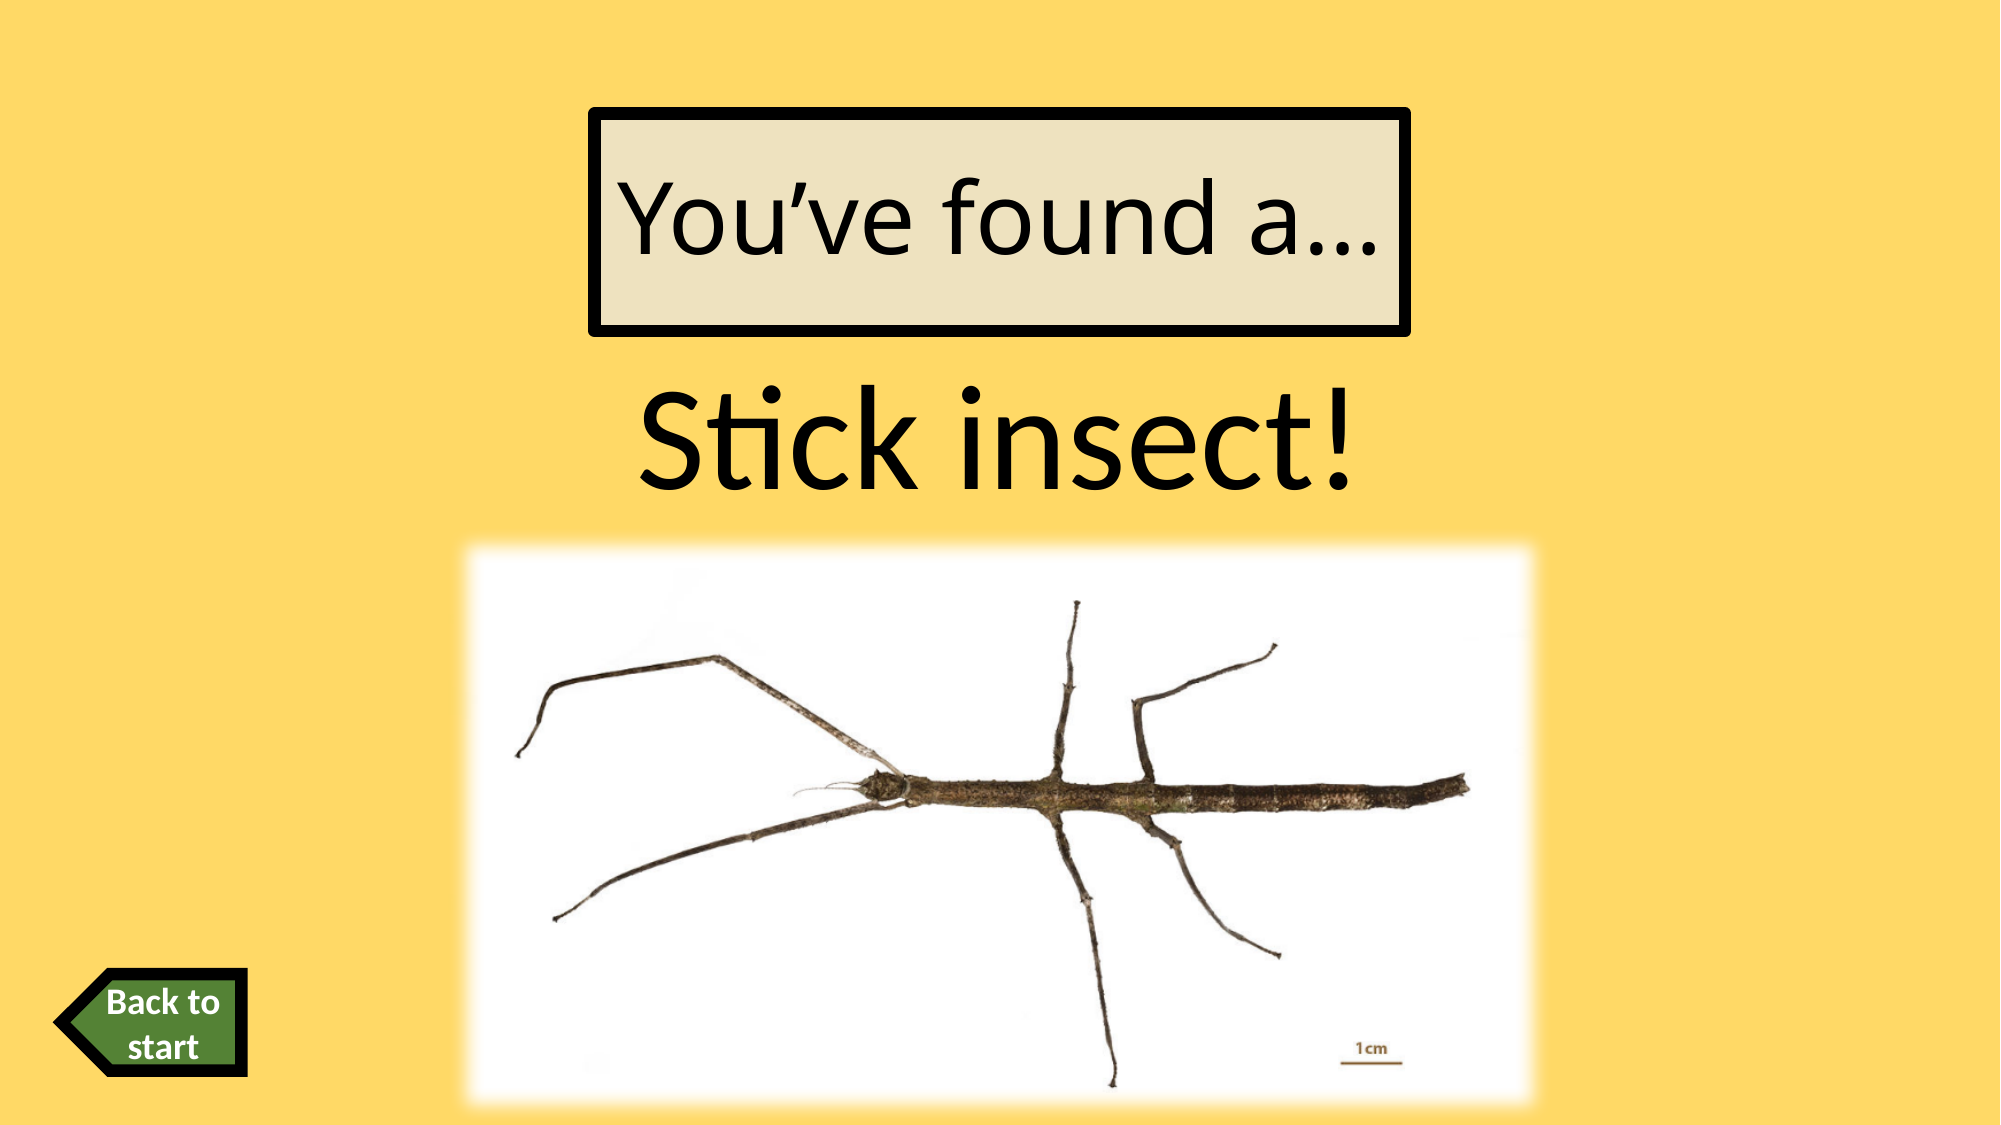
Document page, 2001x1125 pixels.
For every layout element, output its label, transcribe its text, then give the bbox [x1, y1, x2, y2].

text_box Back to start [60, 973, 243, 1072]
picture [448, 527, 1552, 1125]
text_box Stick insect! [392, 332, 1608, 527]
title You’ve found a… [594, 113, 1406, 331]
